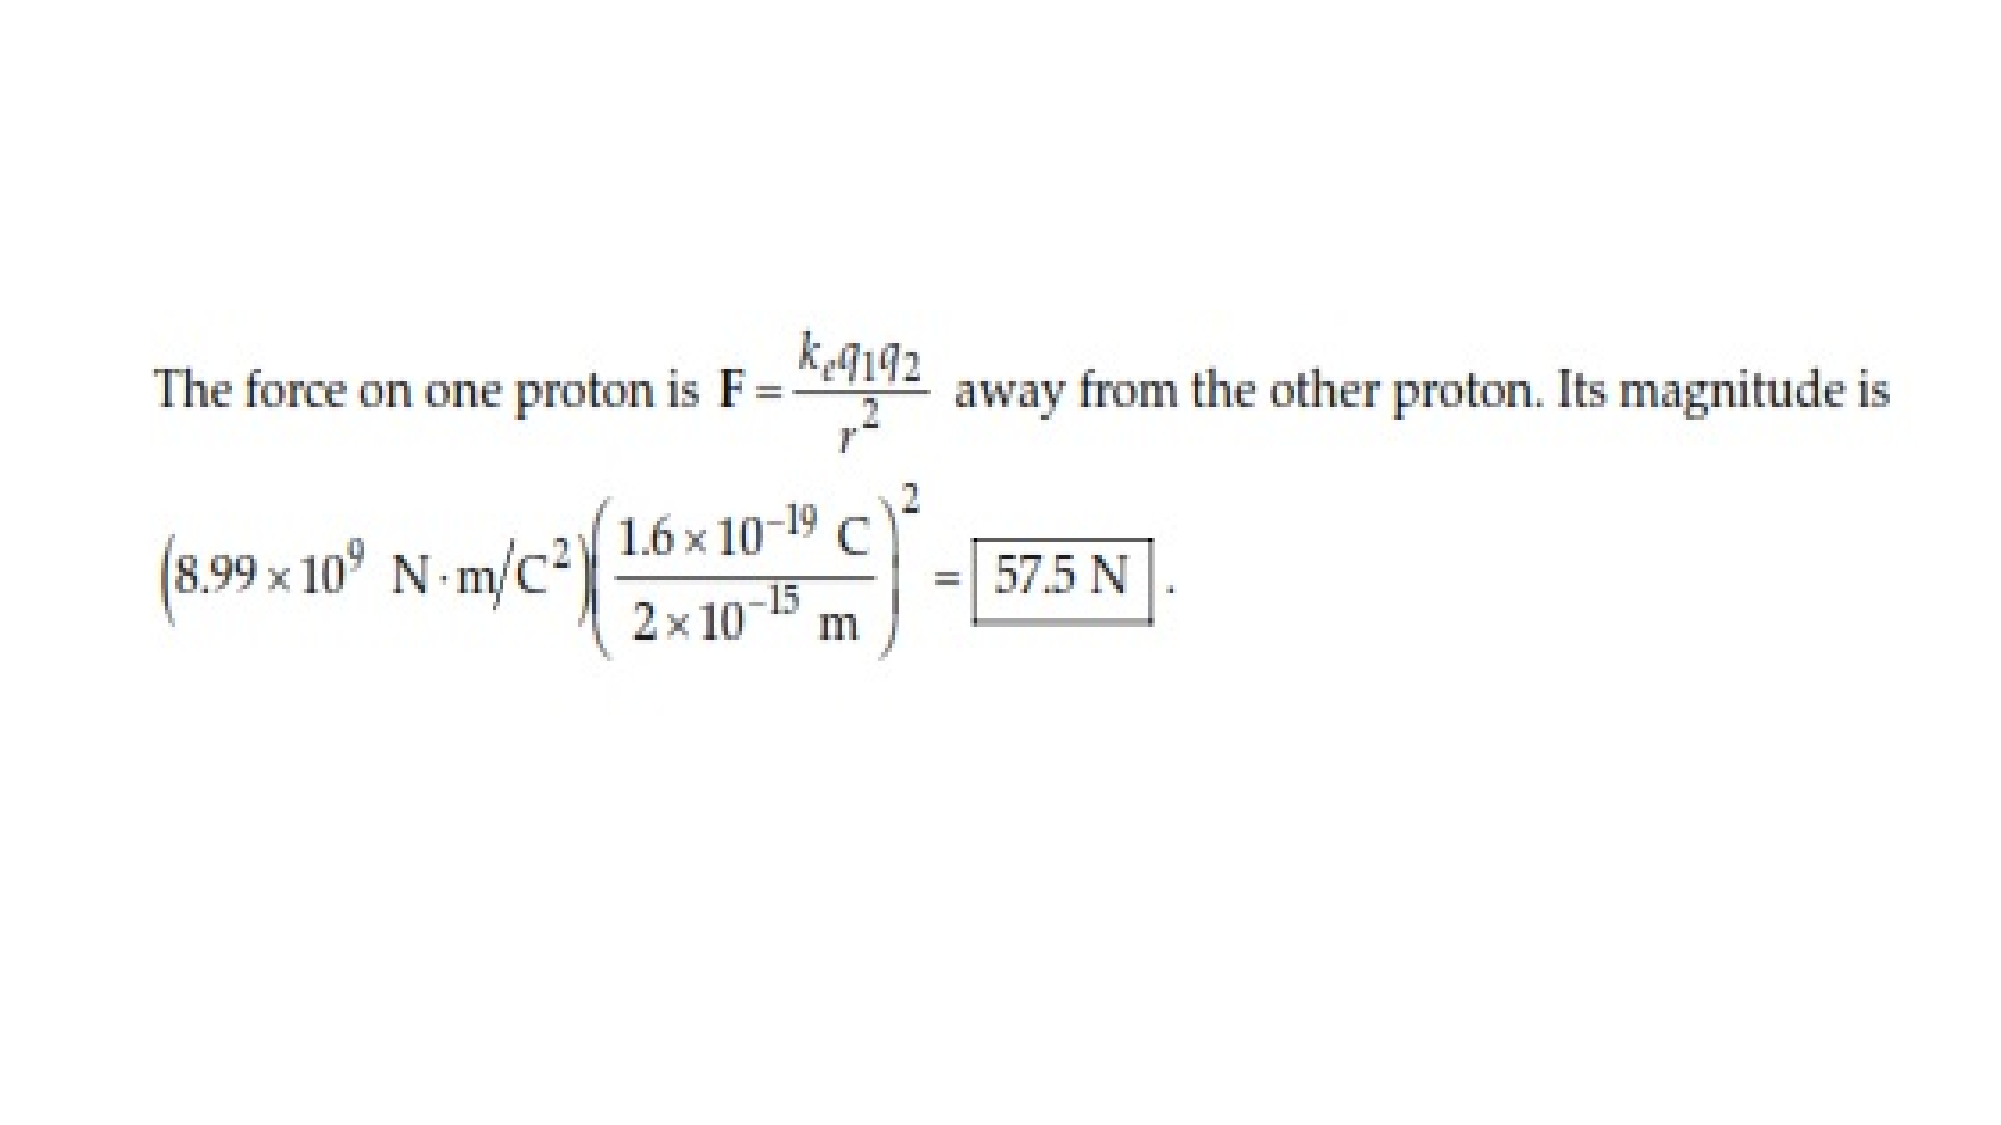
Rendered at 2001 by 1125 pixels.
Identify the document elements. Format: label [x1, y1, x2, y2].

picture [94, 310, 1997, 729]
